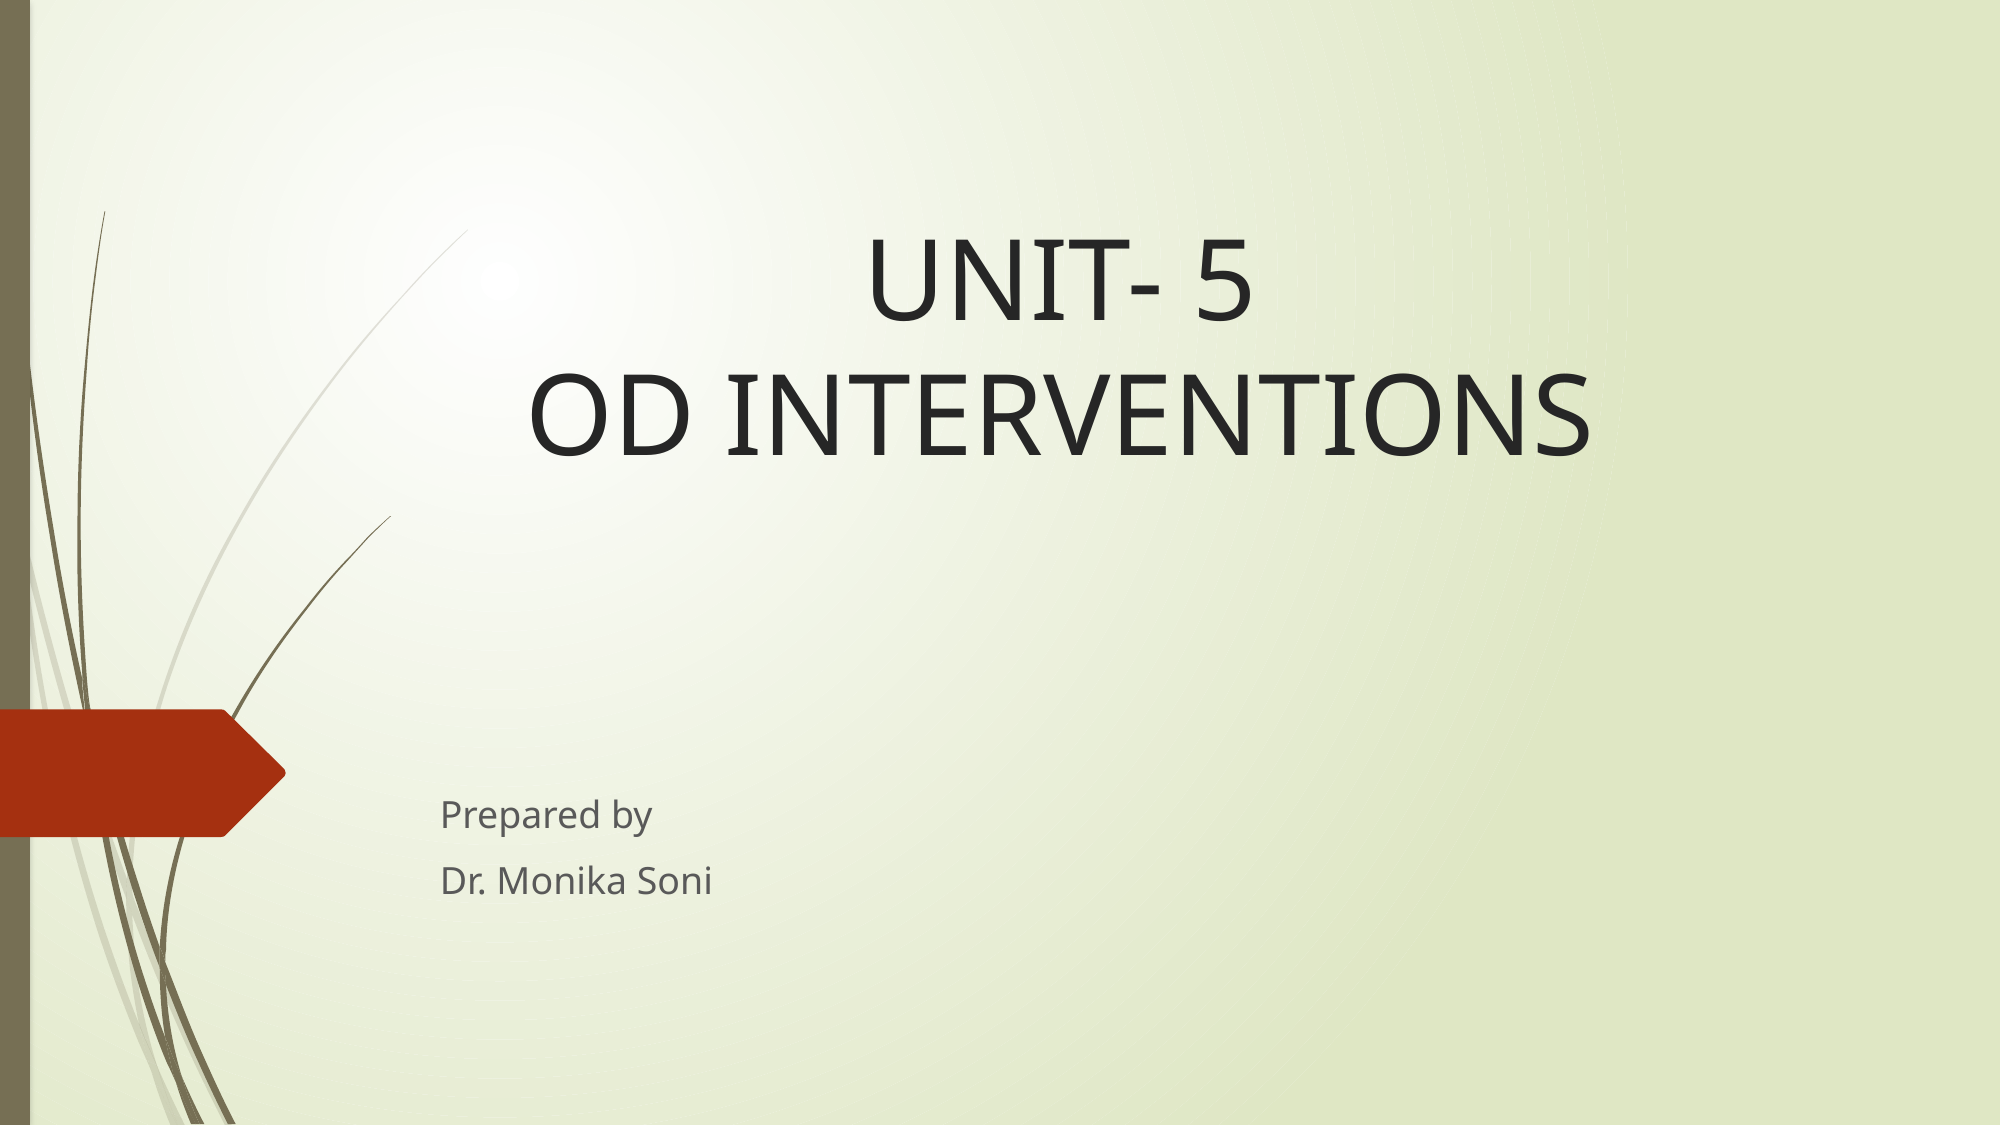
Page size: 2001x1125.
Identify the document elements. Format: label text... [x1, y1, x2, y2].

title UNIT- 5 OD INTERVENTIONS [328, 113, 1792, 486]
subtitle Prepared by Dr. Monika Soni [424, 783, 1888, 969]
